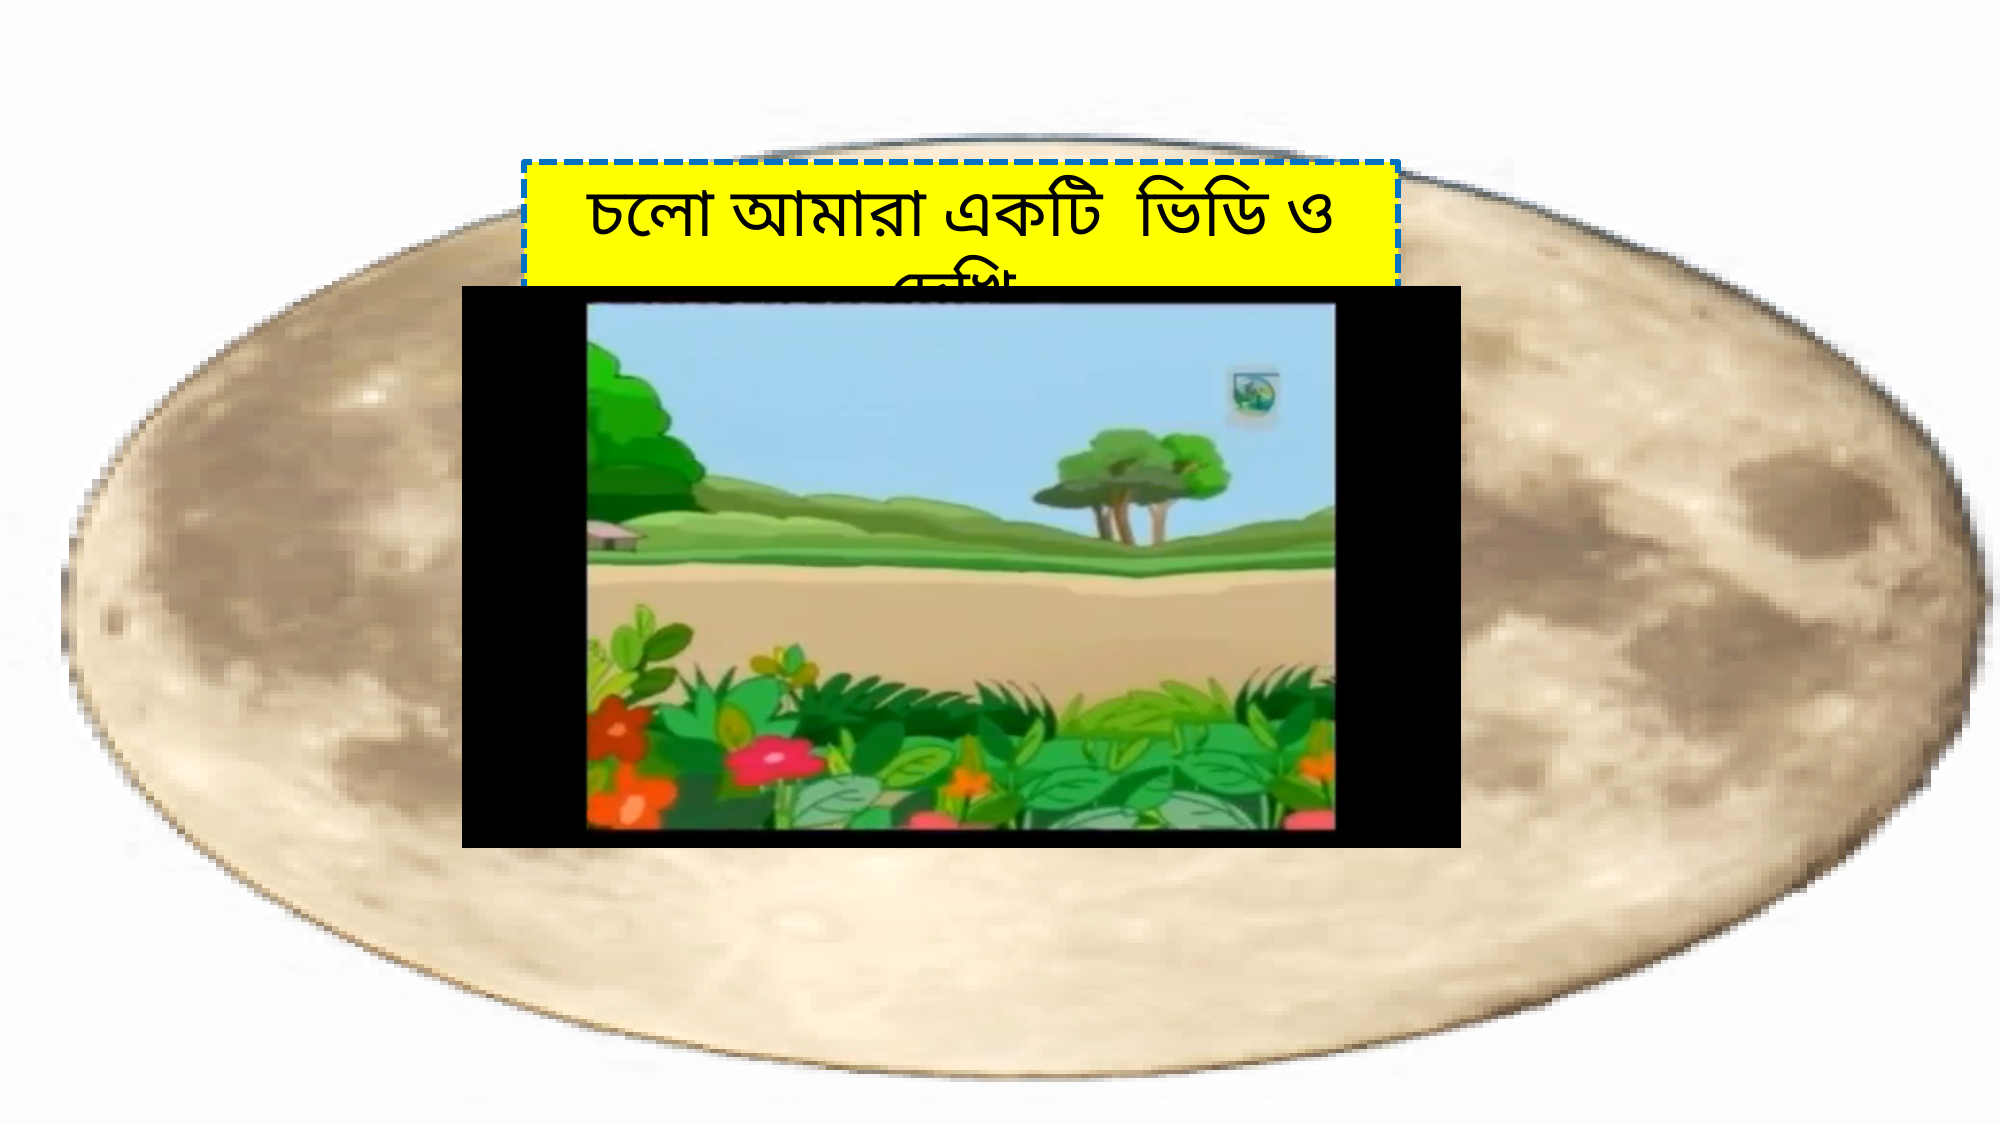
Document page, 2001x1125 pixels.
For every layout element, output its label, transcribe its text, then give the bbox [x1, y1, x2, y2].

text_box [461, 285, 1462, 849]
text_box চলো আমারা একটি ভিডি ও দেখি [524, 162, 1399, 285]
picture [0, 0, 2001, 1125]
